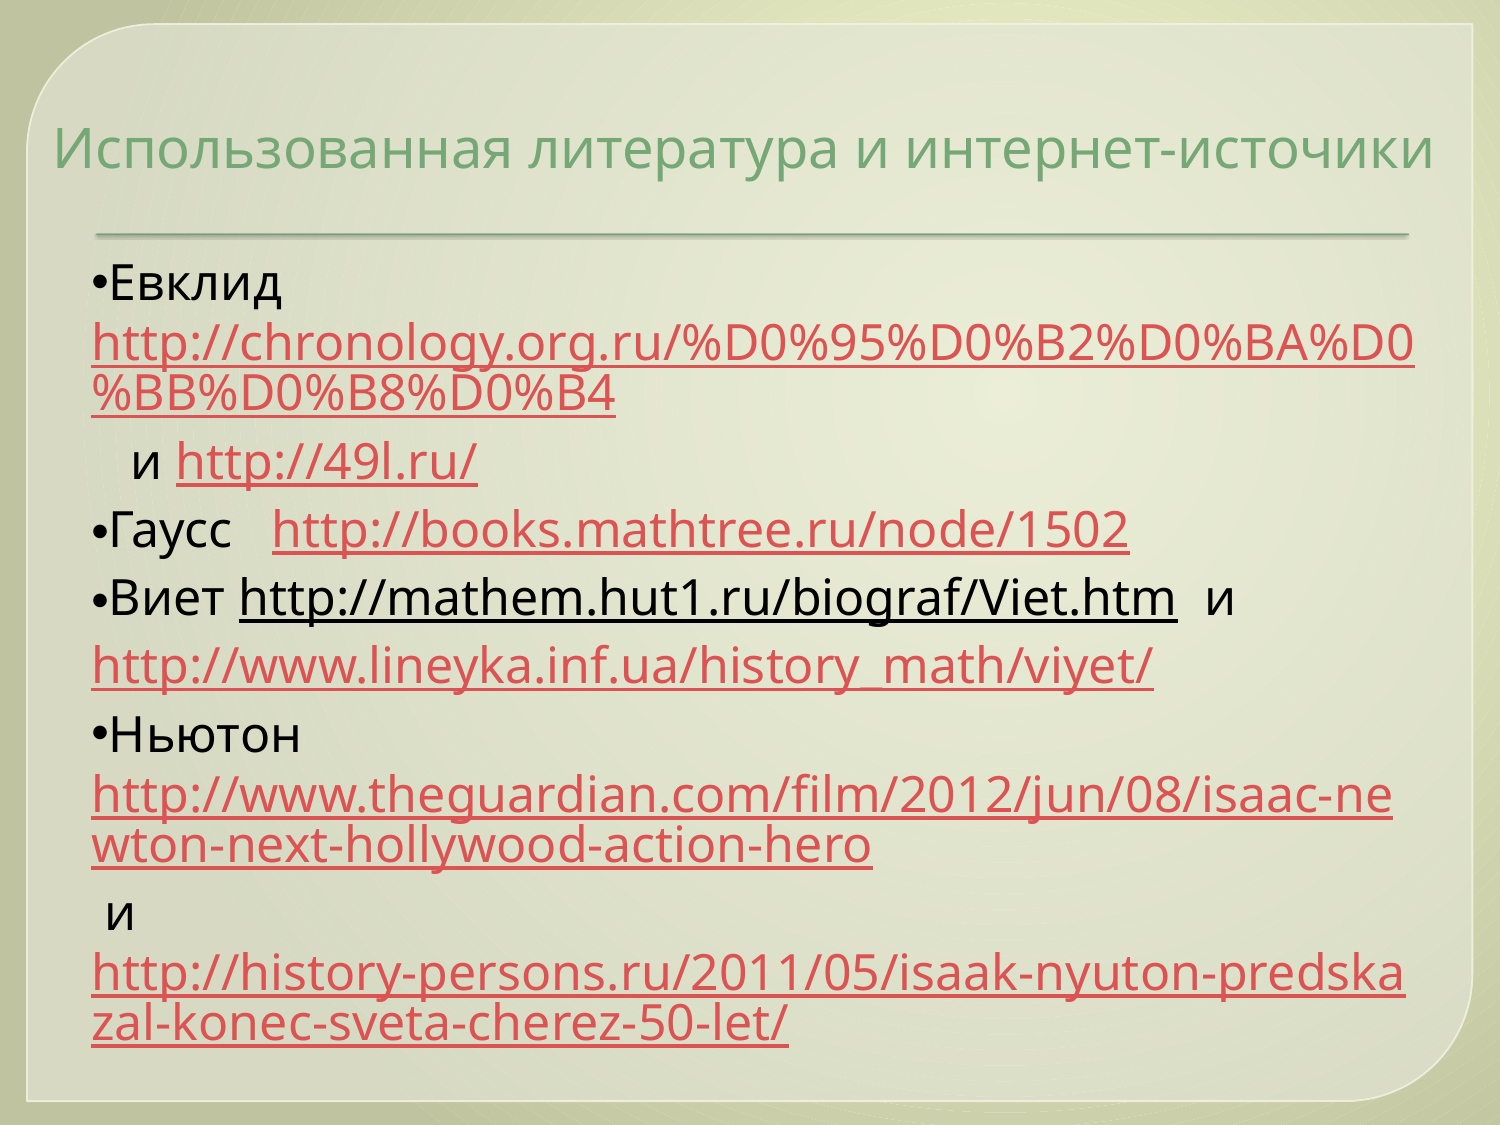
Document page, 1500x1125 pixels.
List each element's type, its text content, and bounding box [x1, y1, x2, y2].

text_box Евклид http://chronology.org.ru/%D0%95%D0%B2%D0%BA%D0%BB%D0%B8%D0%B4 и http://49l.ru/ Гаусс http://books.mathtree.ru/node/1502 Виет http://mathem.hut1.ru/biograf/Viet.htm и http://www.lineyka.inf.ua/history_math/viyet/ Ньютон http://www.theguardian.com/film/2012/jun/08/isaac-newton-next-hollywood-action-hero и http://history-persons.ru/2011/05/isaak-nyuton-predskazal-konec-sveta-cherez-50-let/ [76, 243, 1441, 917]
title Использованная литература и интернет-источики [29, 42, 1459, 188]
